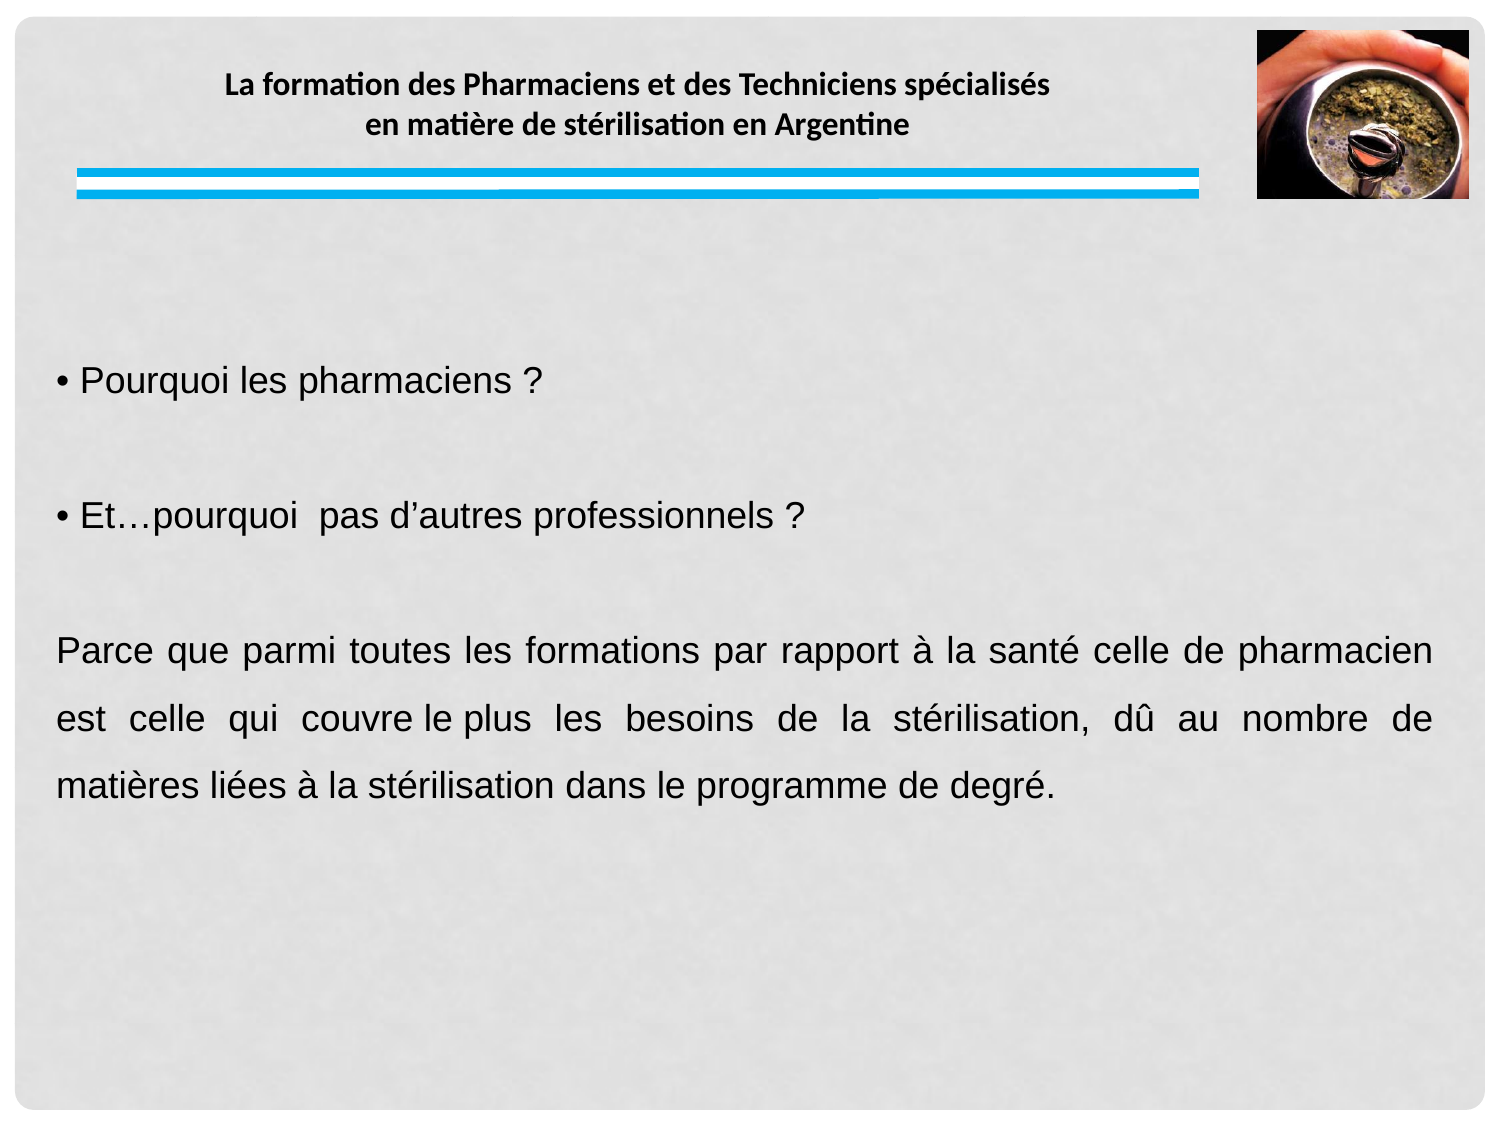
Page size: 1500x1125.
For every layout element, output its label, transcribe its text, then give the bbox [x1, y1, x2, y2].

text_box • Pourquoi les pharmaciens ? • Et…pourquoi pas d’autres professionnels ? Parce que parmi toutes les formations par rapport à la santé celle de pharmacien est celle qui couvre le plus les besoins de la stérilisation, dû au nombre de matières liées à la stérilisation dans le programme de degré. [41, 326, 1449, 814]
text_box [76, 173, 1199, 189]
text_box La formation des Pharmaciens et des Techniciens spécialisés en matière de stérilisation en Argentine [76, 54, 1199, 150]
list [1257, 30, 1469, 200]
